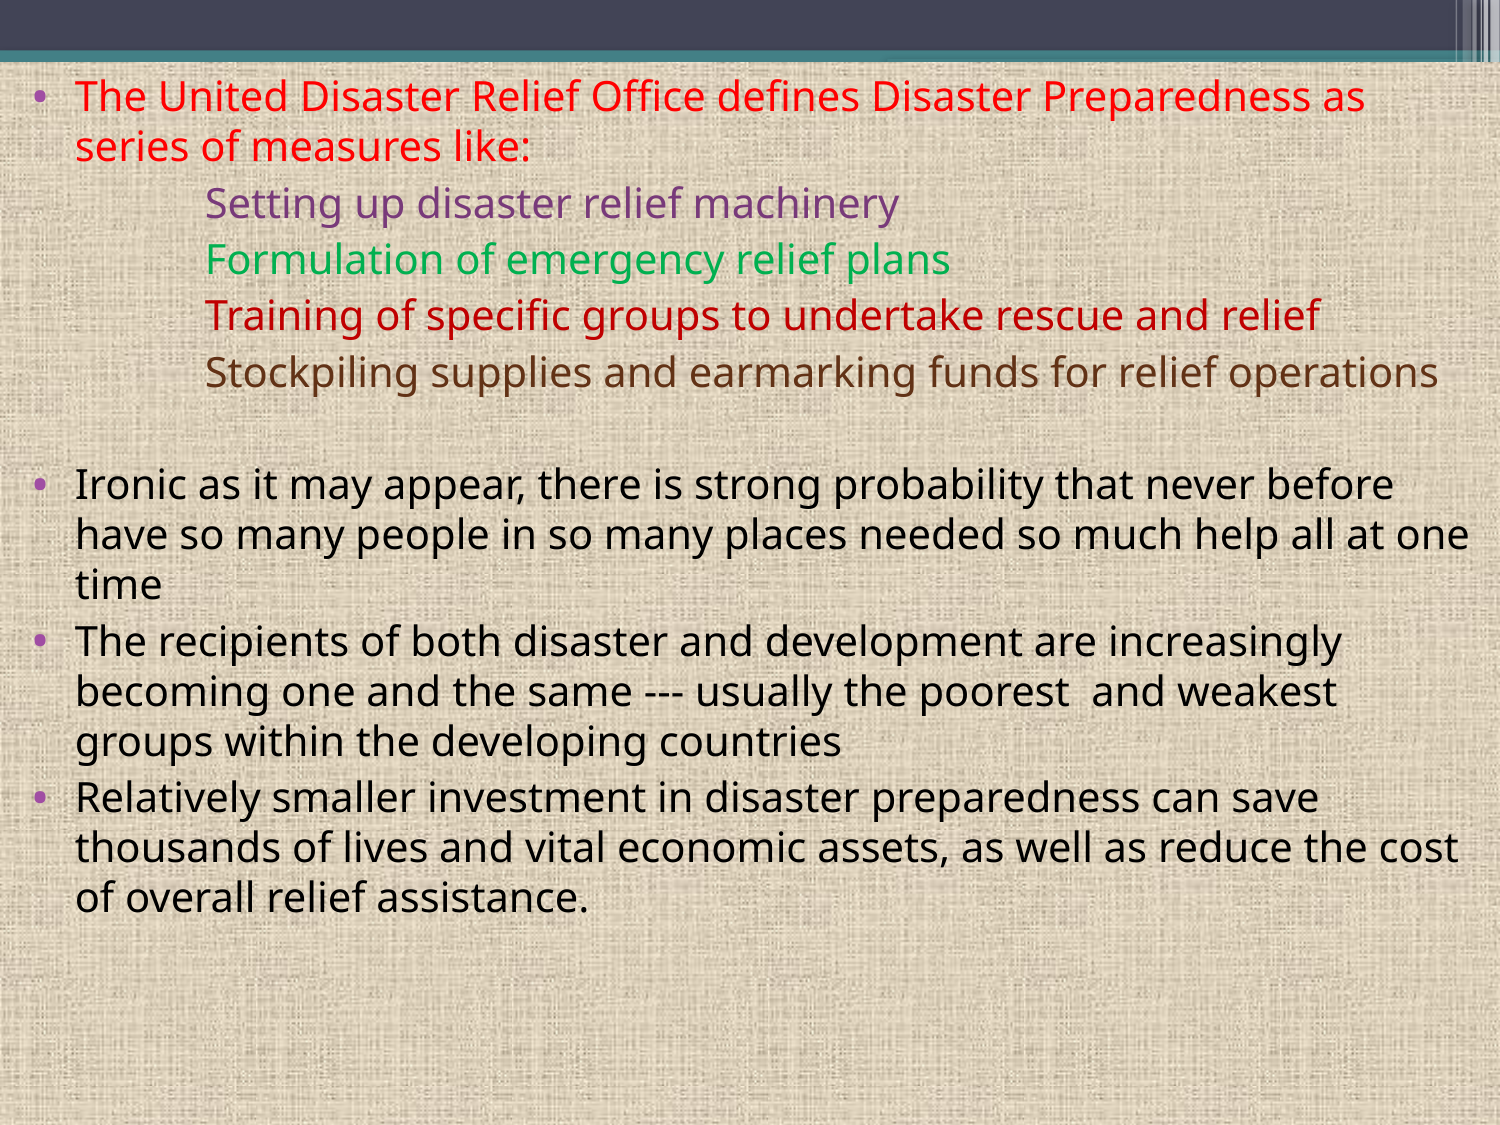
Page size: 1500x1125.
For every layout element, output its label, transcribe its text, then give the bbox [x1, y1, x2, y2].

list The United Disaster Relief Office defines Disaster Preparedness as series of measures like: Setting up disaster relief machinery Formulation of emergency relief plans Training of specific groups to undertake rescue and relief Stockpiling supplies and earmarking funds for relief operations Ironic as it may appear, there is strong probability that never before have so many people in so many places needed so much help all at one time The recipients of both disaster and development are increasingly becoming one and the same --- usually the poorest and weakest groups within the developing countries Relatively smaller investment in disaster preparedness can save thousands of lives and vital economic assets, as well as reduce the cost of overall relief assistance. [0, 62, 1500, 1125]
